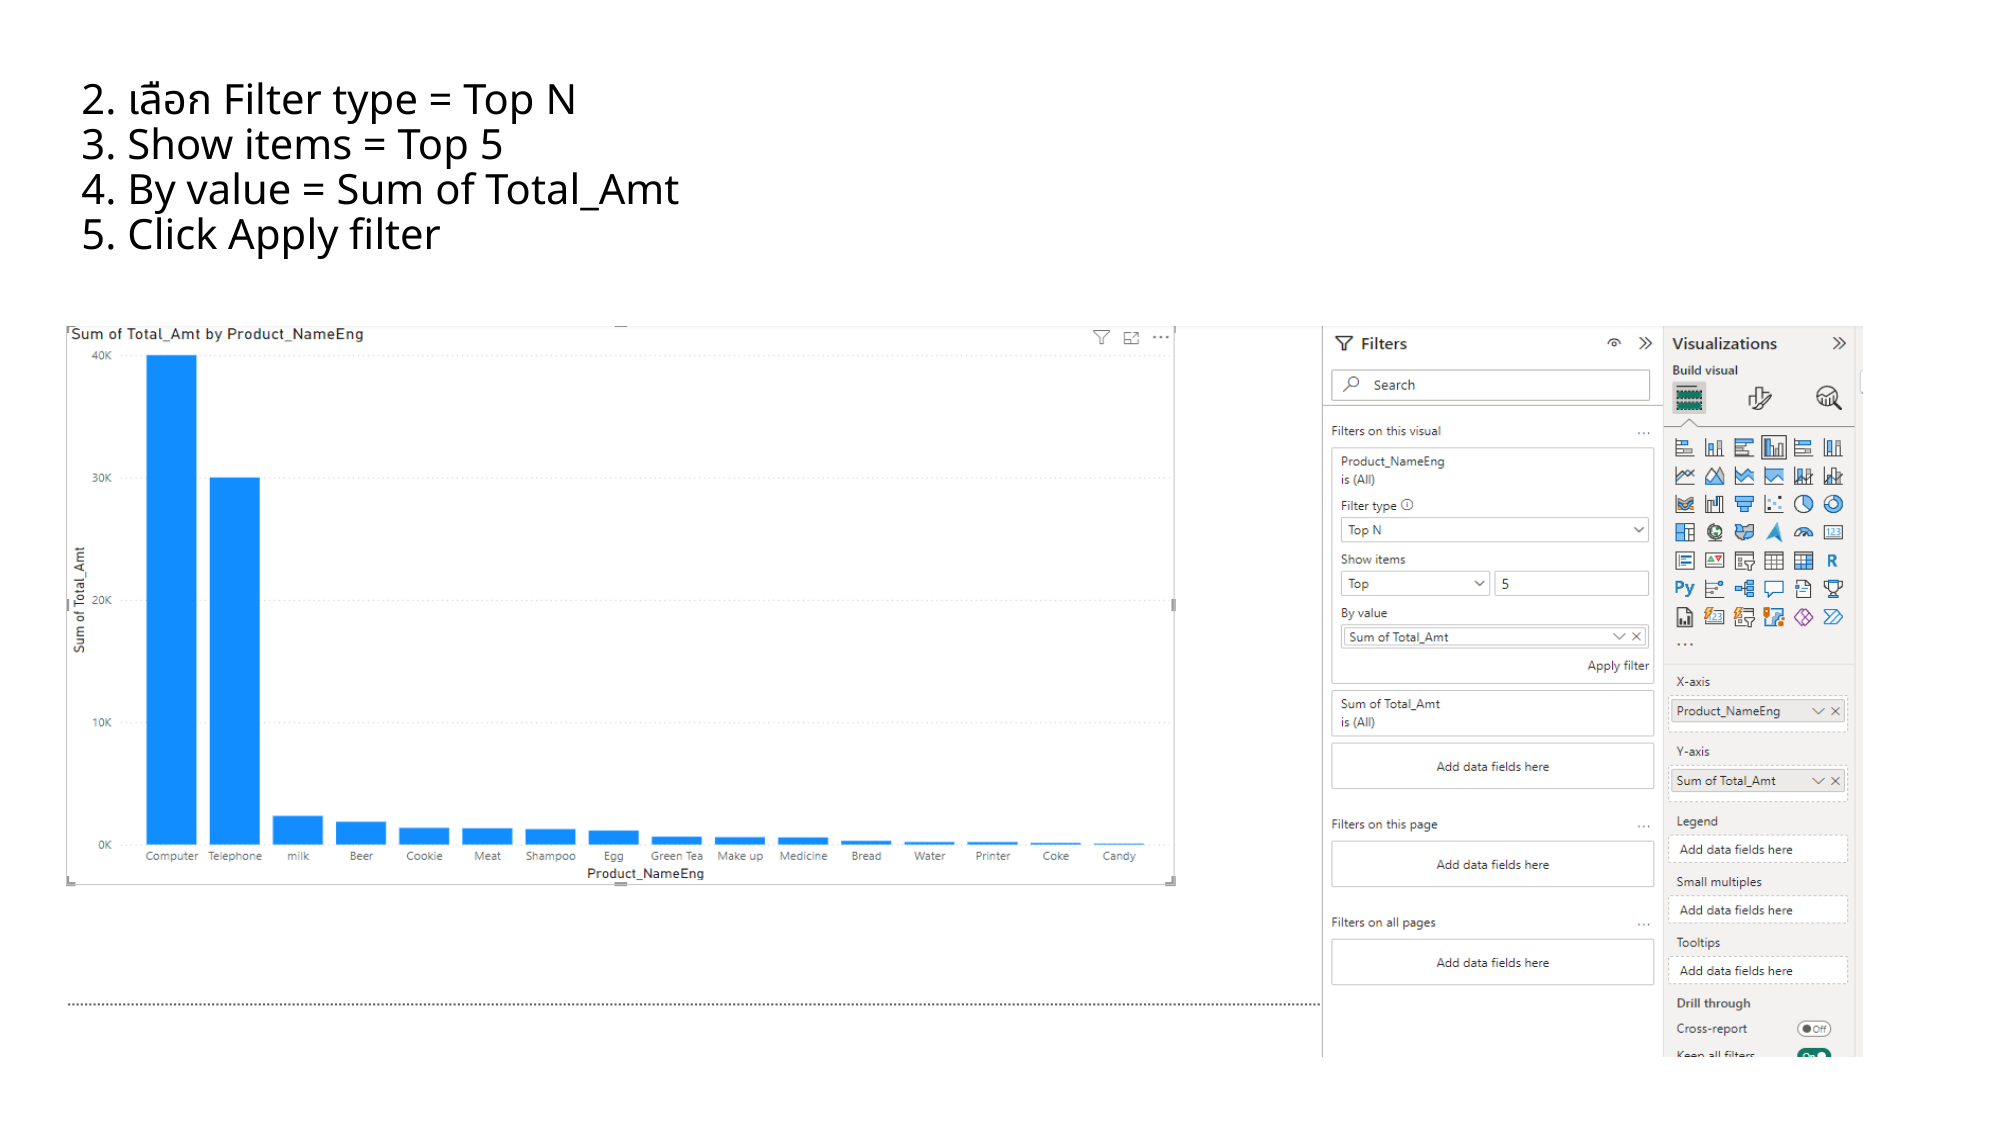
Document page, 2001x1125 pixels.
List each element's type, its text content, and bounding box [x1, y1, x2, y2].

picture [66, 326, 1863, 1057]
title 2. เลือก Filter type = Top N 3. Show items = Top 5 4. By value = Sum of Total_Amt 5. Click Apply filter [66, 59, 1863, 278]
